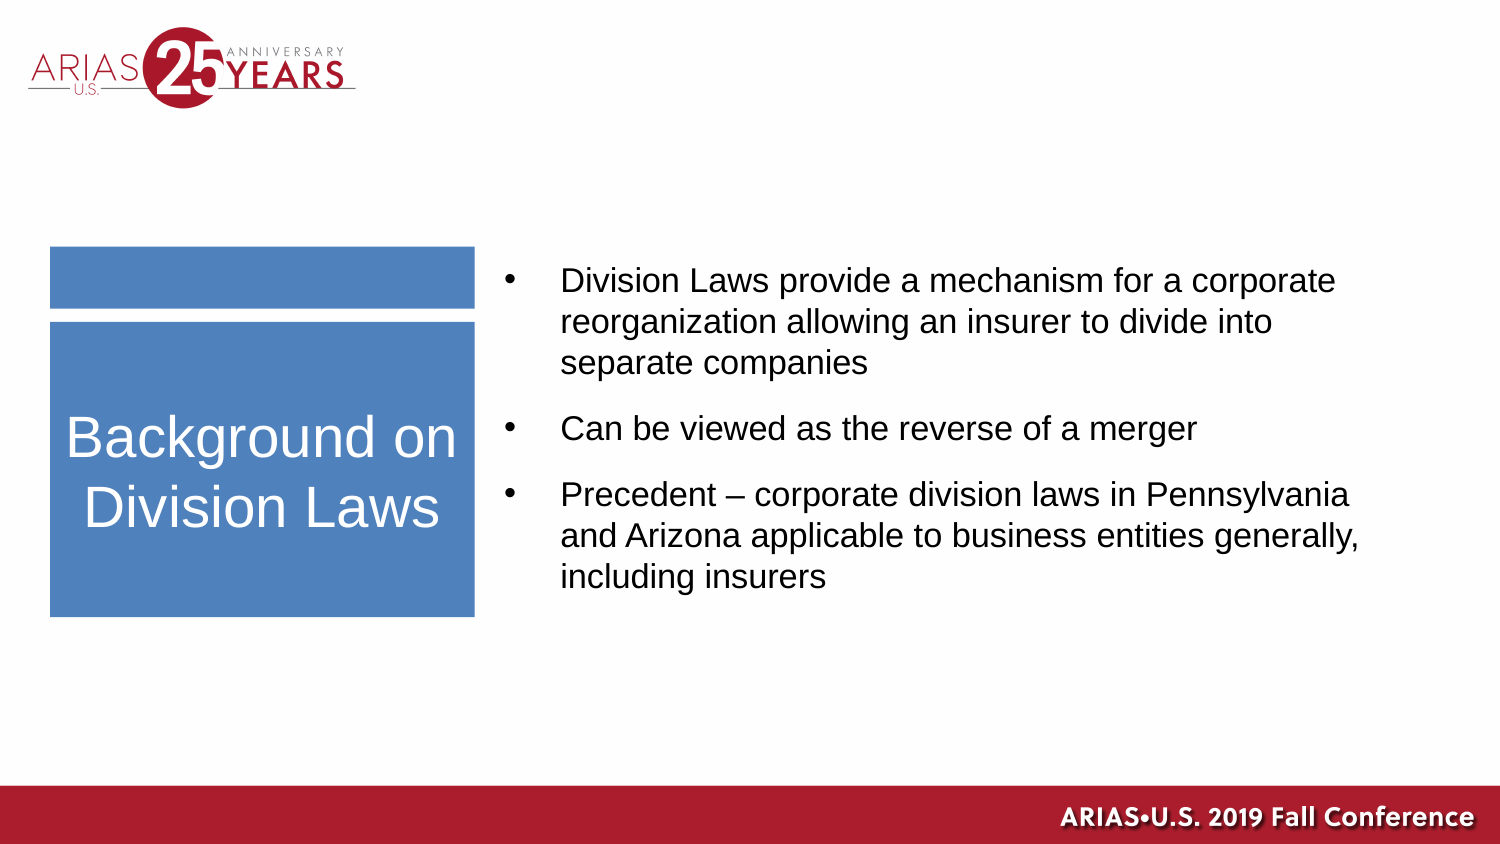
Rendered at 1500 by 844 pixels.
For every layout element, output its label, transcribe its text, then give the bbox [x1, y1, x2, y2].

text_box [50, 246, 475, 309]
list Division Laws provide a mechanism for a corporate reorganization allowing an insurer to divide into separate companies Can be viewed as the reverse of a merger Precedent – corporate division laws in Pennsylvania and Arizona applicable to business entities generally, including insurers [489, 250, 1413, 729]
text_box Background on Division Laws [50, 321, 475, 618]
picture [0, 0, 1500, 844]
